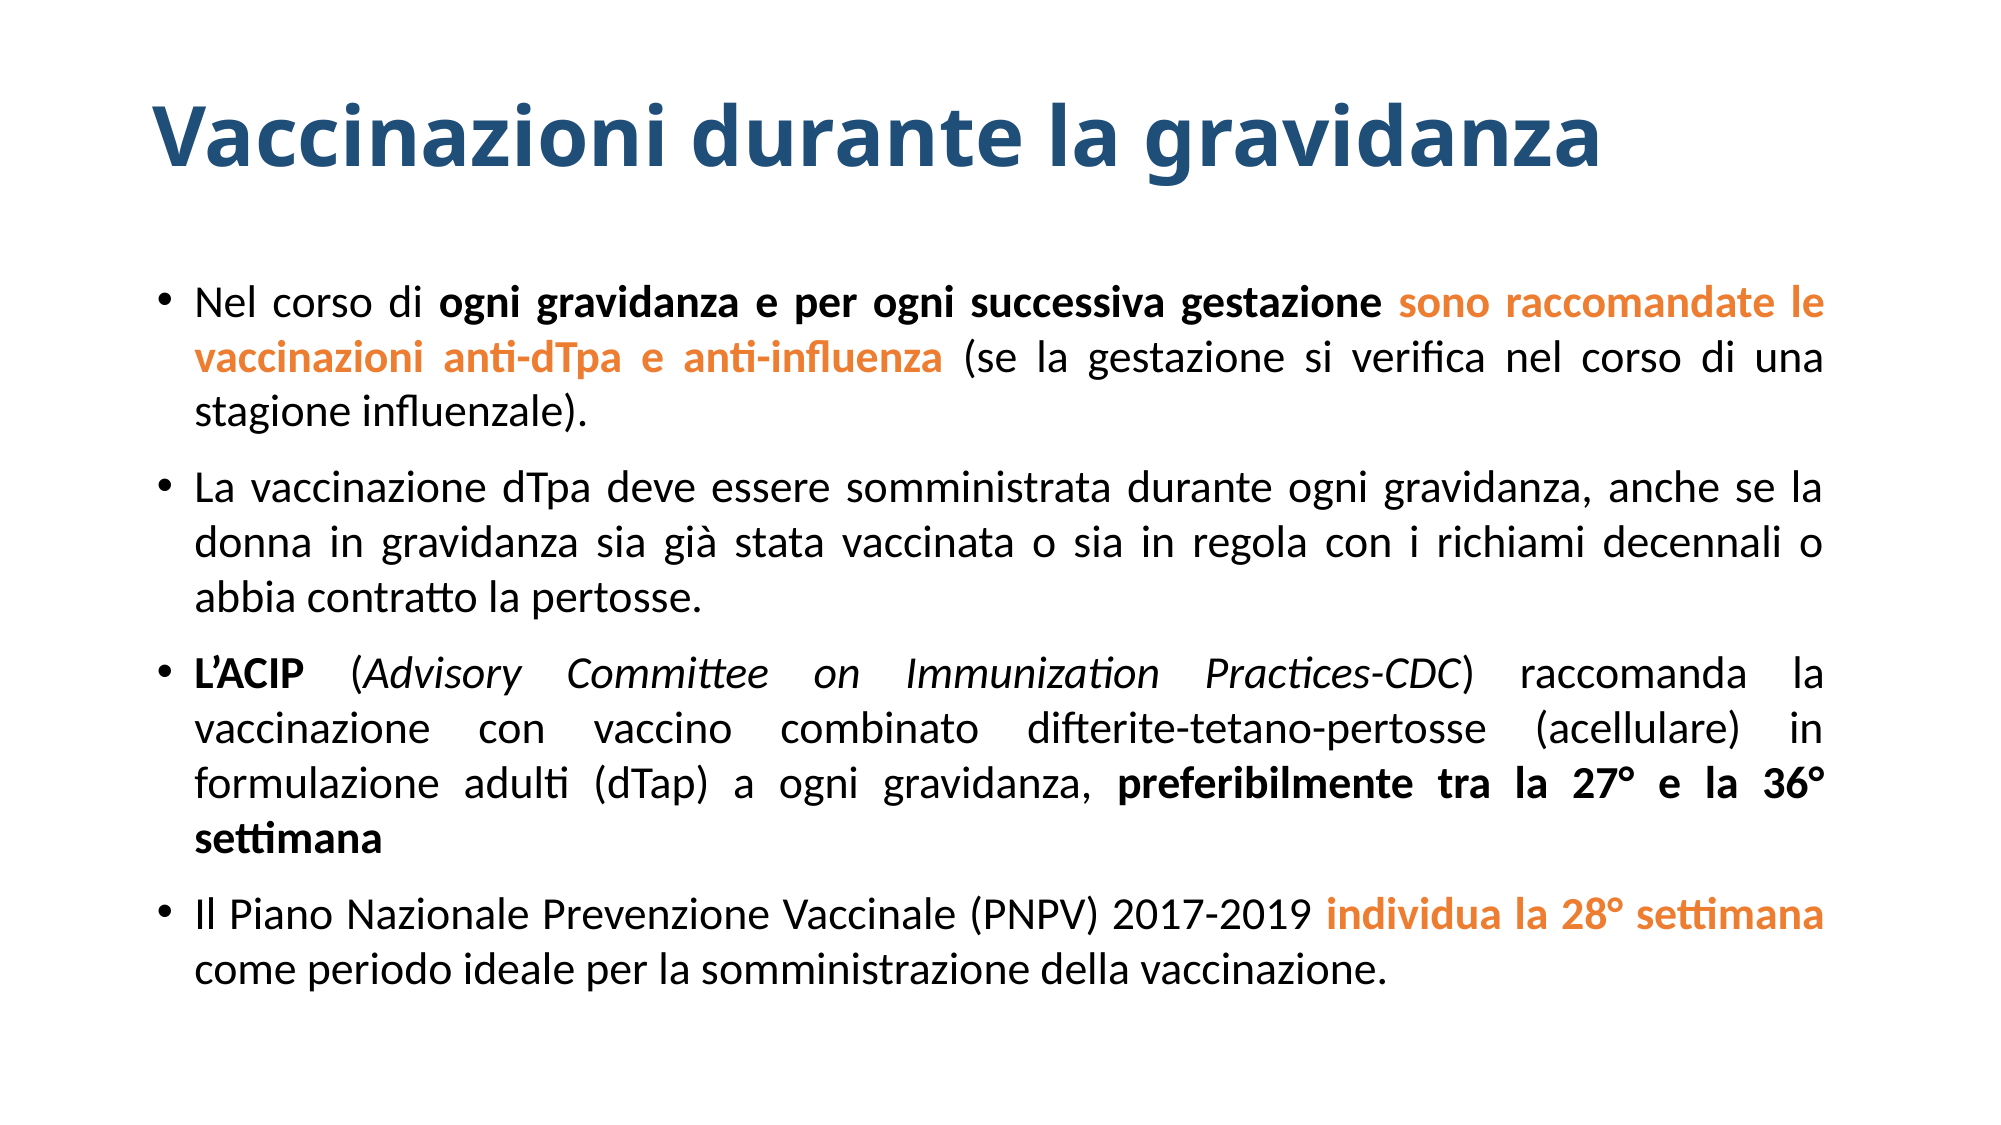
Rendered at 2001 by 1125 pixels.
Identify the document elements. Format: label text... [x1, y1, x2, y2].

list Nel corso di ogni gravidanza e per ogni successiva gestazione sono raccomandate le vaccinazioni anti-dTpa e anti-influenza (se la gestazione si verifica nel corso di una stagione influenzale). La vaccinazione dTpa deve essere somministrata durante ogni gravidanza, anche se la donna in gravidanza sia già stata vaccinata o sia in regola con i richiami decennali o abbia contratto la pertosse. L’ACIP (Advisory Committee on Immunization Practices-CDC) raccomanda la vaccinazione con vaccino combinato difterite-tetano-pertosse (acellulare) in formulazione adulti (dTap) a ogni gravidanza, preferibilmente tra la 27° e la 36° settimana Il Piano Nazionale Prevenzione Vaccinale (PNPV) 2017-2019 individua la 28° settimana come periodo ideale per la somministrazione della vaccinazione. [141, 263, 1841, 997]
title Vaccinazioni durante la gravidanza [137, 59, 1863, 220]
